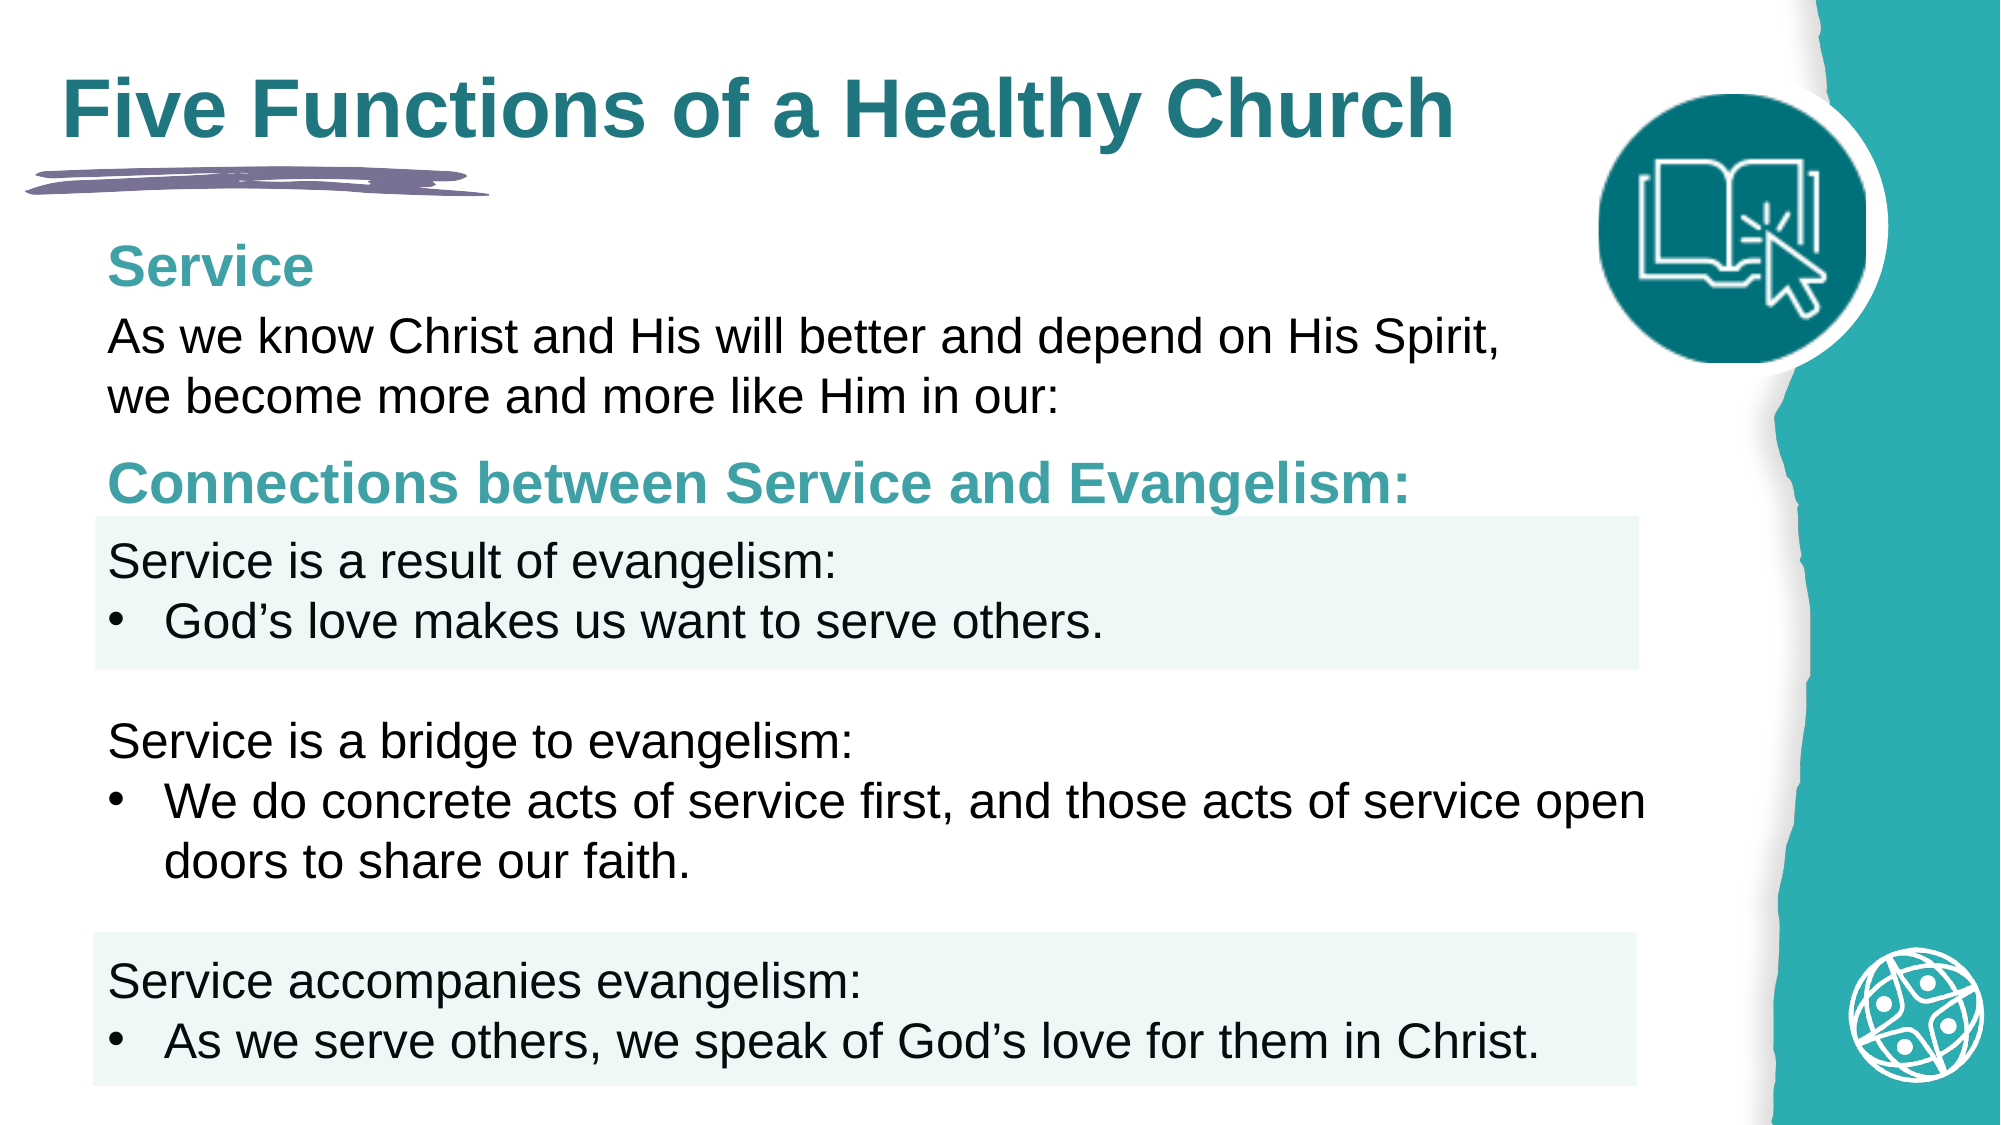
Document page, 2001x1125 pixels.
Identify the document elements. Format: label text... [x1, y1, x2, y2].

text_box Service [92, 220, 365, 296]
text_box [94, 515, 1213, 671]
picture [1213, 0, 2000, 1125]
text_box [92, 931, 1638, 1087]
text_box Service is a result of evangelism: God’s love makes us want to serve others. Service is a bridge to evangelism: We do concrete acts of service first, and those acts of service open doors to share our faith. Service accompanies evangelism: As we serve others, we speak of God’s love for them in Christ. [92, 520, 1708, 1076]
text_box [1579, 71, 1889, 381]
text_box As we know Christ and His will better and depend on His Spirit, we become more and more like Him in our: [92, 296, 1708, 432]
text_box Connections between Service and Evangelism: [92, 437, 1213, 520]
picture [24, 155, 490, 211]
text_box Five Functions of a Healthy Church [46, 2, 1796, 220]
